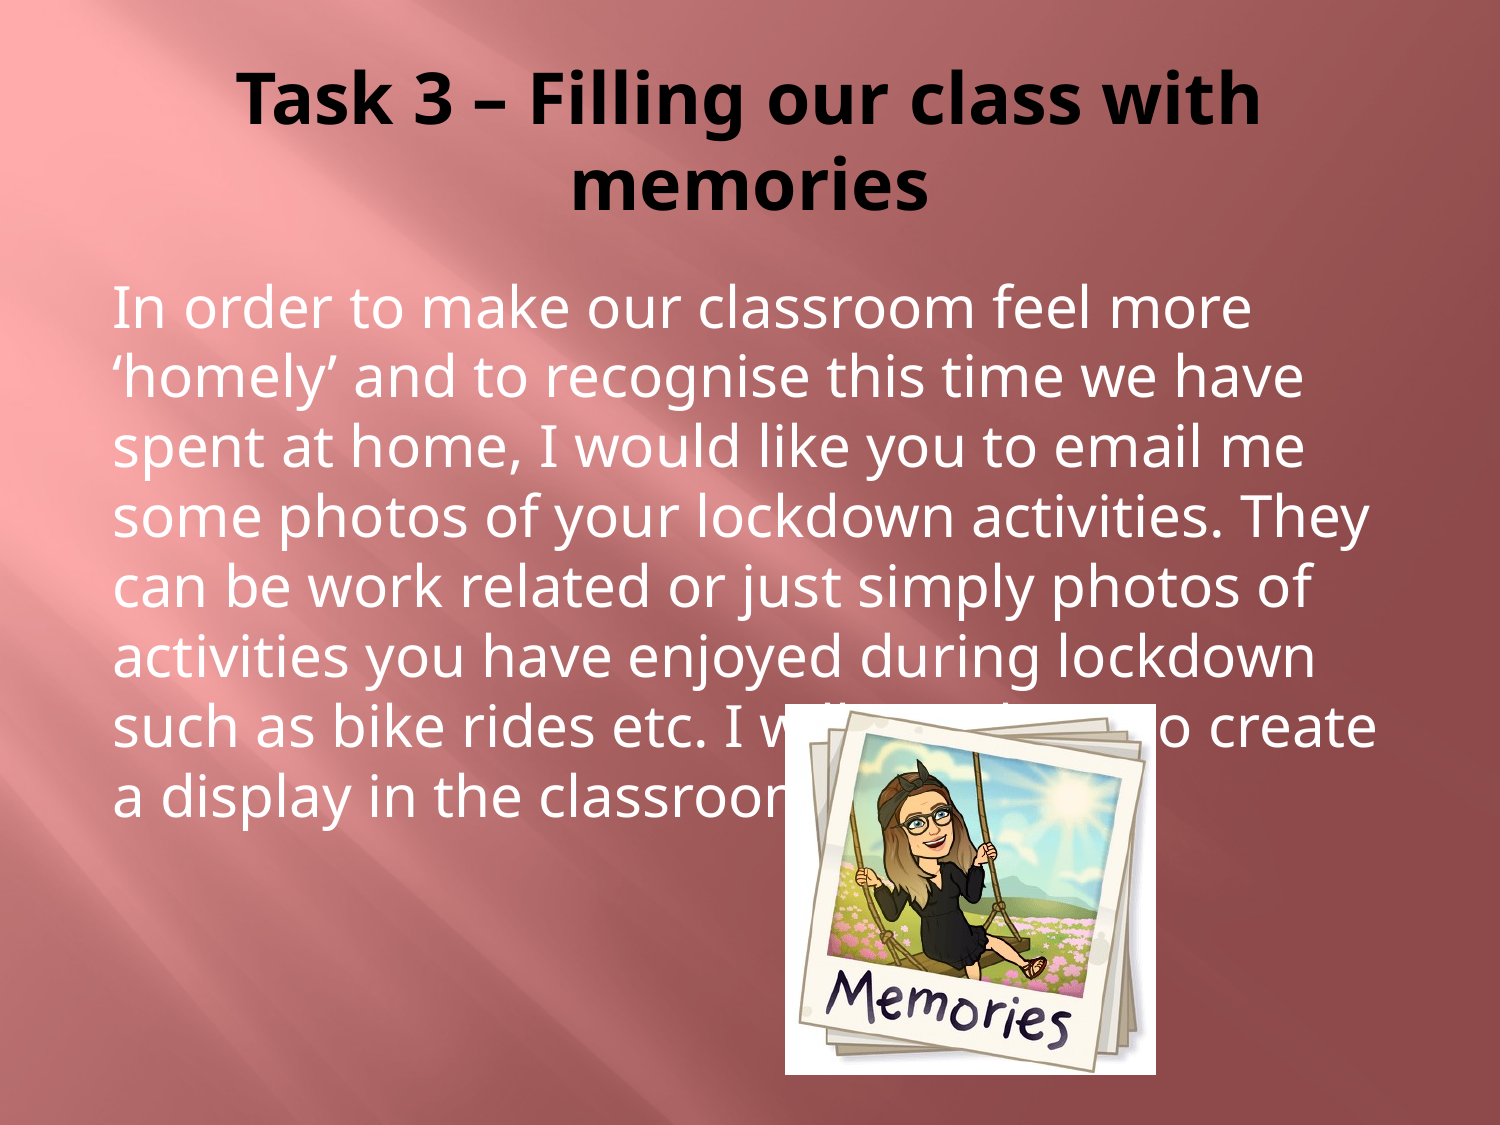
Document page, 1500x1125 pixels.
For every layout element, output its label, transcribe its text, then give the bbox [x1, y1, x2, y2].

list In order to make our classroom feel more ‘homely’ and to recognise this time we have spent at home, I would like you to email me some photos of your lockdown activities. They can be work related or just simply photos of activities you have enjoyed during lockdown such as bike rides etc. I will use them to create a display in the classroom. [75, 262, 1425, 1035]
title Task 3 – Filling our class with memories [75, 45, 1425, 233]
picture [785, 703, 1156, 1075]
